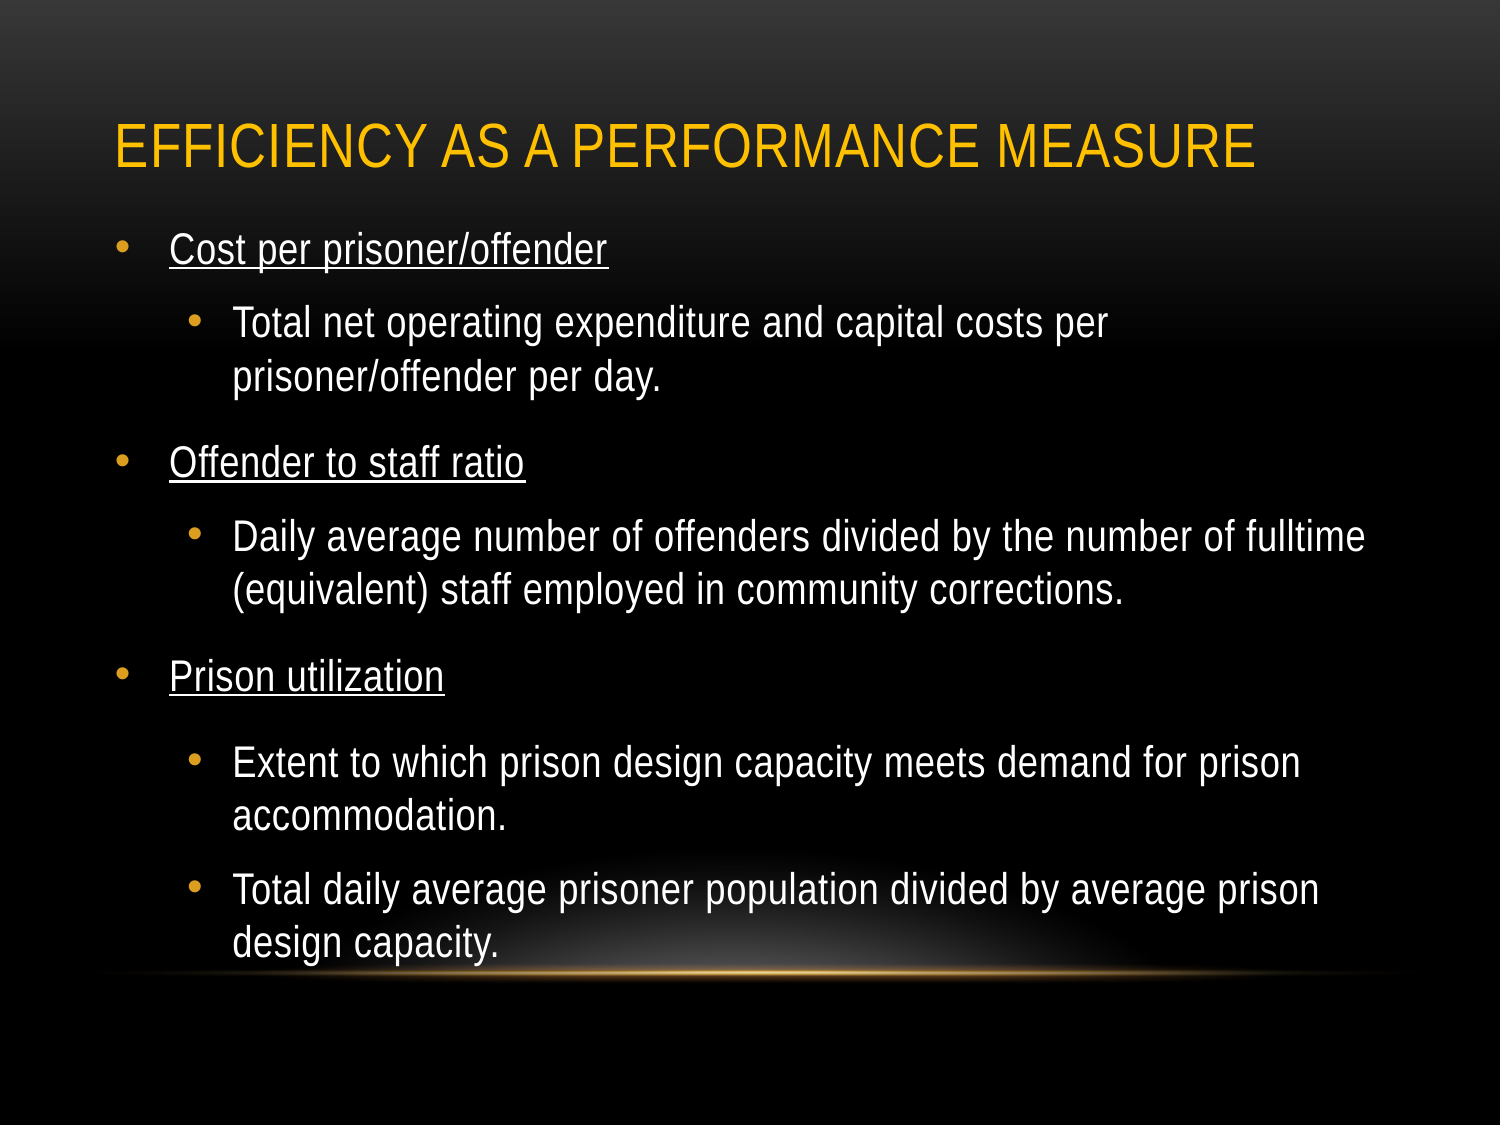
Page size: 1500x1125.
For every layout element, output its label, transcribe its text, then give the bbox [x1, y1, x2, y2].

list Cost per prisoner/offender Total net operating expenditure and capital costs per prisoner/offender per day. Offender to staff ratio Daily average number of offenders divided by the number of fulltime (equivalent) staff employed in community corrections. Prison utilization Extent to which prison design capacity meets demand for prison accommodation. Total daily average prisoner population divided by average prison design capacity. [99, 212, 1400, 975]
picture [0, 0, 1500, 1125]
title Efficiency as a performance measure [99, 45, 1400, 188]
